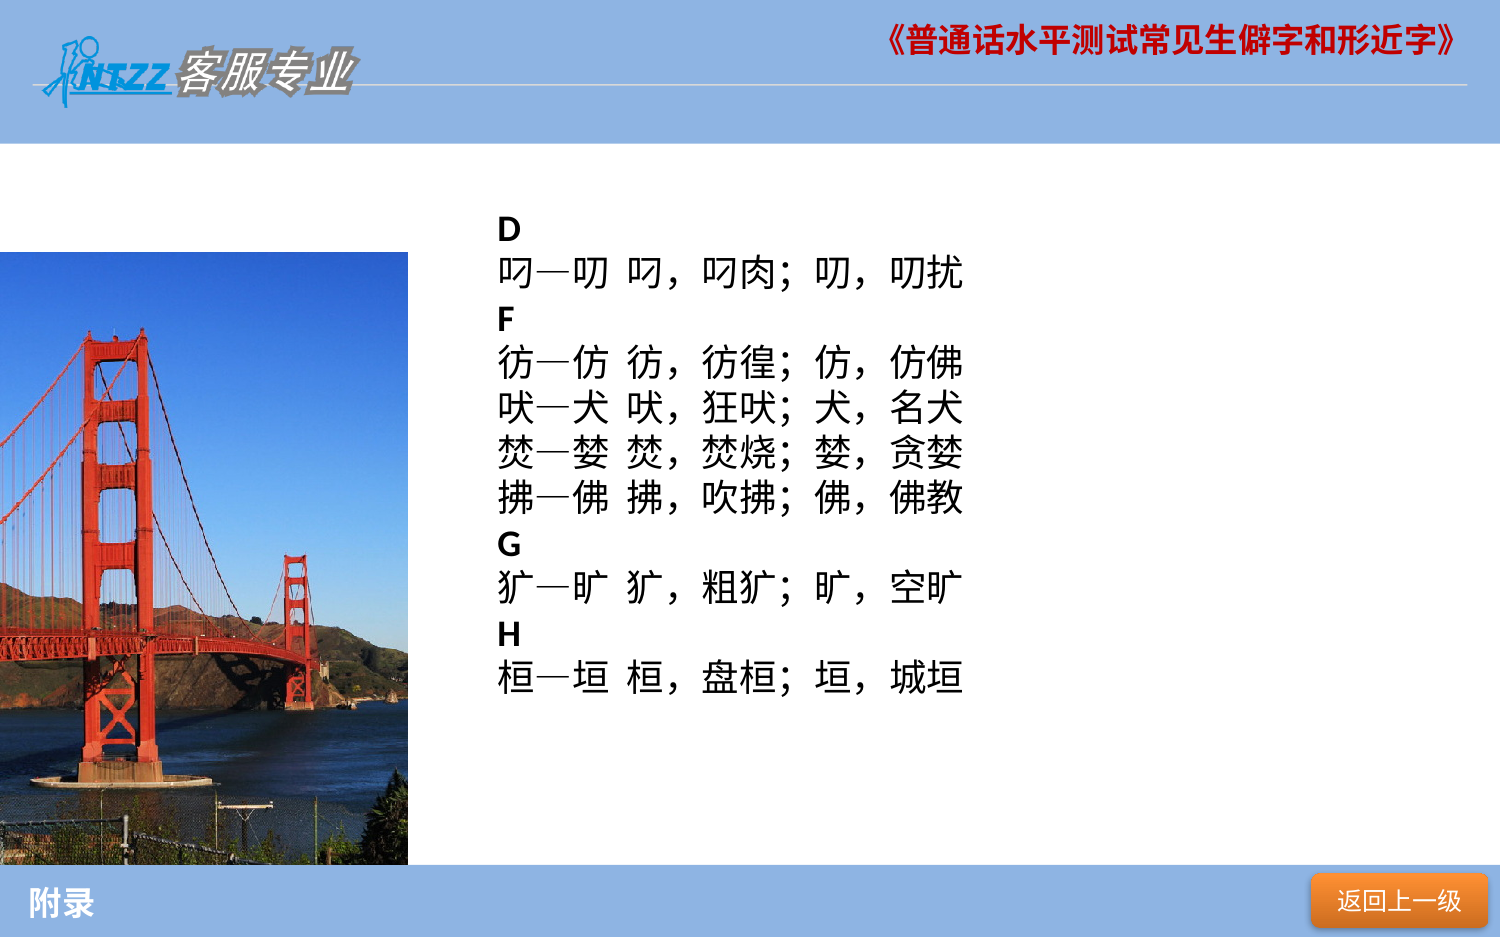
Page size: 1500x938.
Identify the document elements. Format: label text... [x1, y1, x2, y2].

picture [74, 64, 84, 86]
text_box 附录 [17, 876, 467, 928]
picture [74, 48, 85, 66]
text_box [0, 0, 1500, 144]
text_box D 叼—叨 叼，叼肉；叨，叨扰 F 彷—仿 彷，彷徨；仿，仿佛 吠—犬 吠，狂吠；犬，名犬 焚—婪 焚，焚烧；婪，贪婪 拂—佛 拂，吹拂；佛，佛教 G 犷—旷 犷，粗犷；旷，空旷 H 桓—垣 桓，盘桓；垣，城垣 [407, 197, 1447, 752]
text_box [0, 864, 1500, 937]
text_box 返回上一级 [1311, 873, 1489, 929]
text_box 《普通话水平测试常见生僻字和形近字》 [856, 13, 1483, 65]
picture [40, 36, 85, 108]
picture [82, 40, 96, 55]
picture [67, 36, 362, 108]
picture [85, 85, 92, 91]
picture [101, 73, 111, 85]
picture [0, 252, 408, 866]
picture [63, 44, 75, 72]
